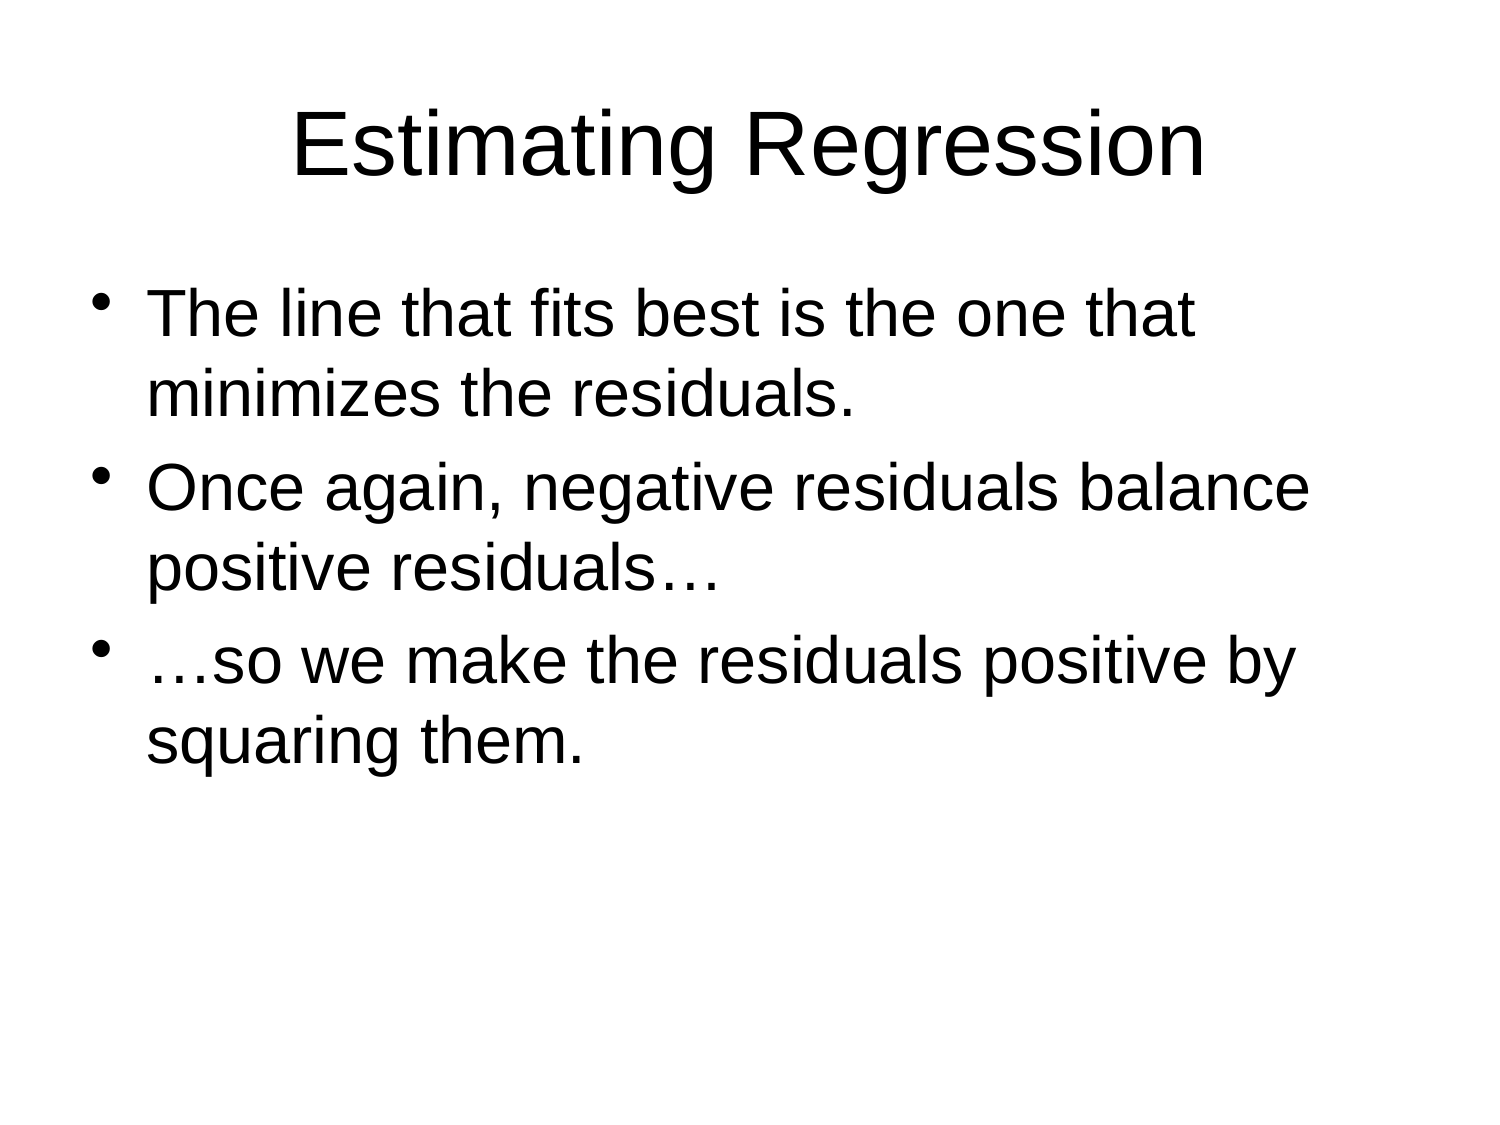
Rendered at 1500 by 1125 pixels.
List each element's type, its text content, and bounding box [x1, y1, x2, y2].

title Estimating Regression [74, 44, 1426, 233]
list The line that fits best is the one that minimizes the residuals. Once again, negative residuals balance positive residuals… …so we make the residuals positive by squaring them. [74, 262, 1426, 1006]
